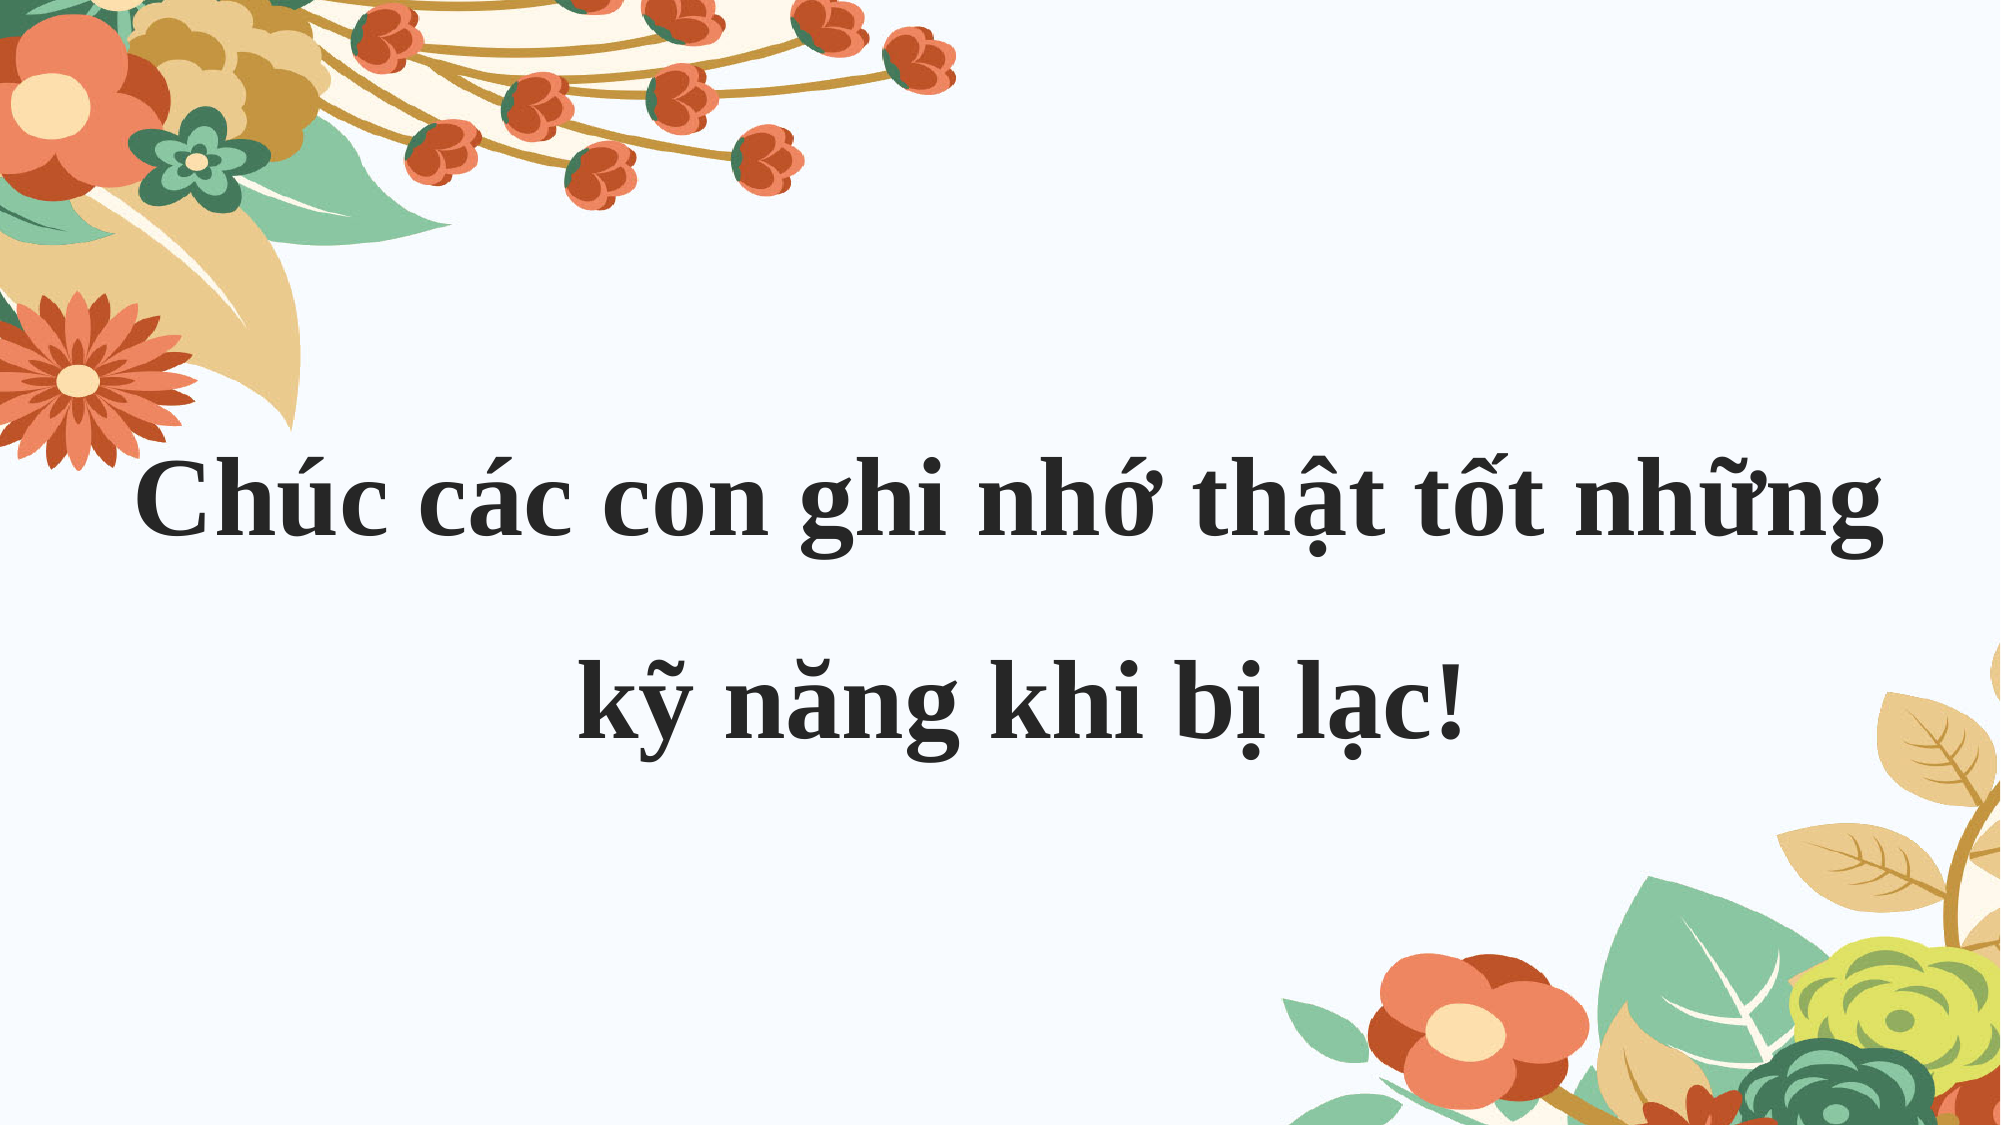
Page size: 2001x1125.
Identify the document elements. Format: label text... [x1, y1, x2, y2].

text_box Chúc các con ghi nhớ thật tốt những kỹ năng khi bị lạc! [117, 348, 1929, 769]
picture [0, 0, 2001, 1125]
